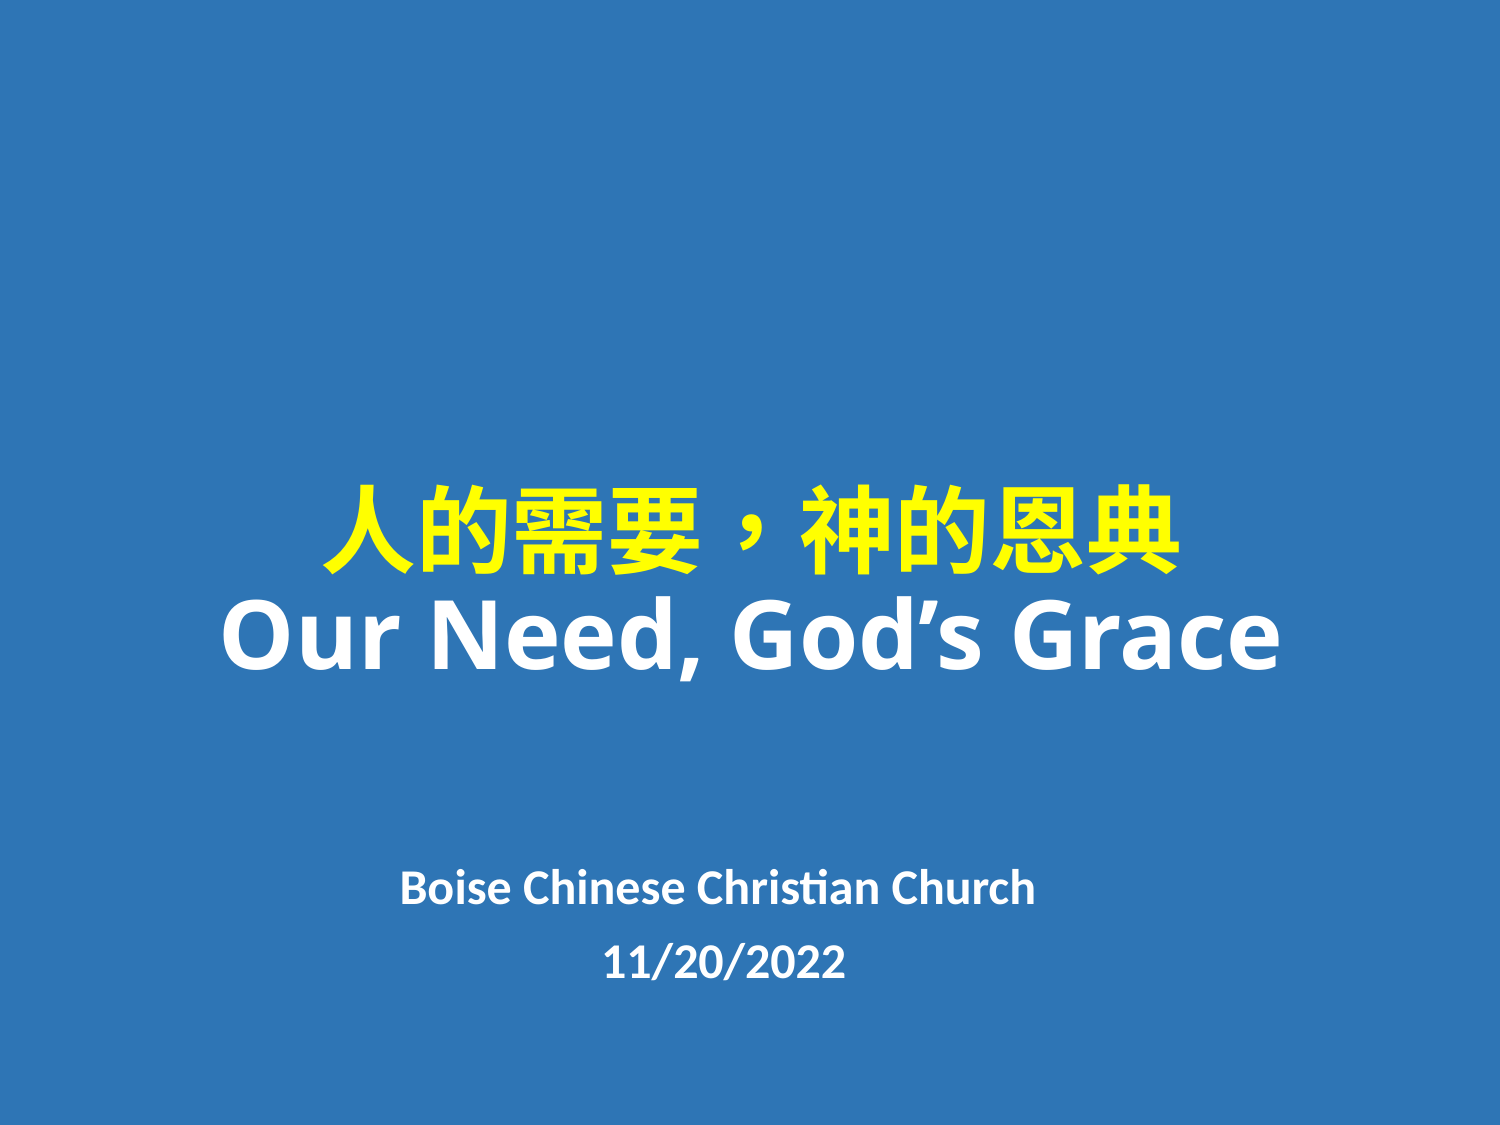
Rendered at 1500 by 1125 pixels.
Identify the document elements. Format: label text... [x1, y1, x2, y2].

subtitle Boise Chinese Christian Church 11/20/2022 [161, 853, 1287, 1125]
title 人的需要，神的恩典 Our Need, God’s Grace [21, 111, 1481, 699]
